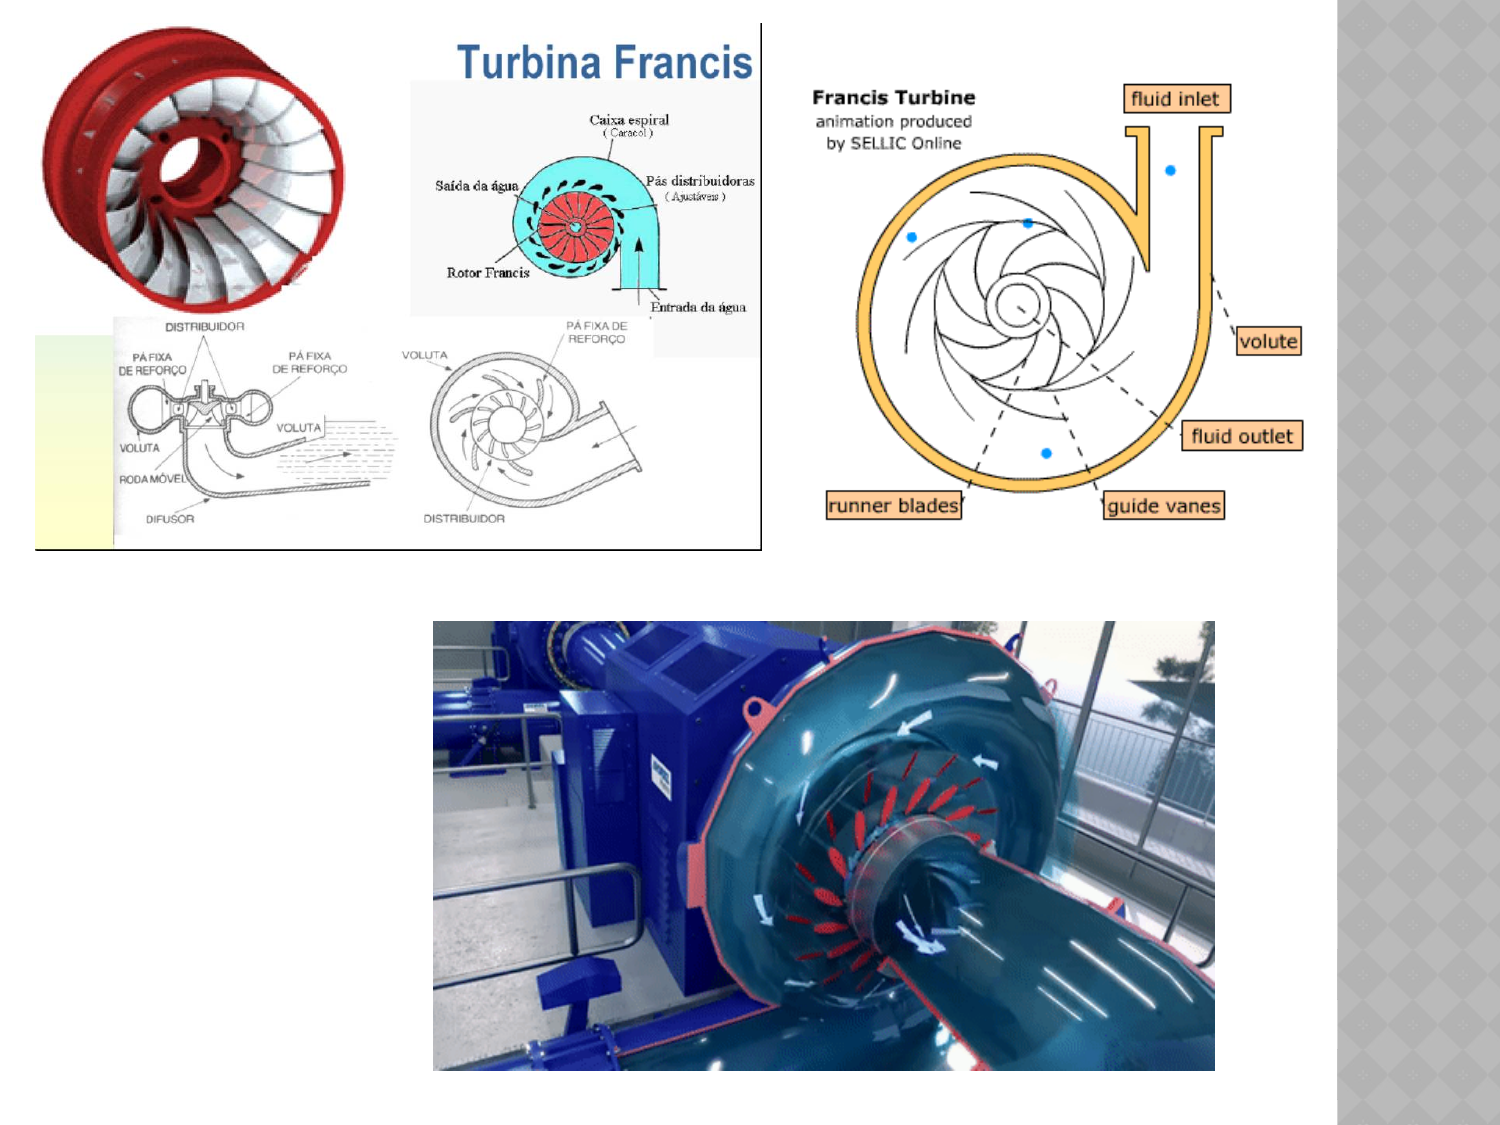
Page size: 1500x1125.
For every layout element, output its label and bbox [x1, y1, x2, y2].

picture [433, 620, 1216, 1072]
picture [772, 69, 1321, 540]
list [34, 22, 763, 552]
